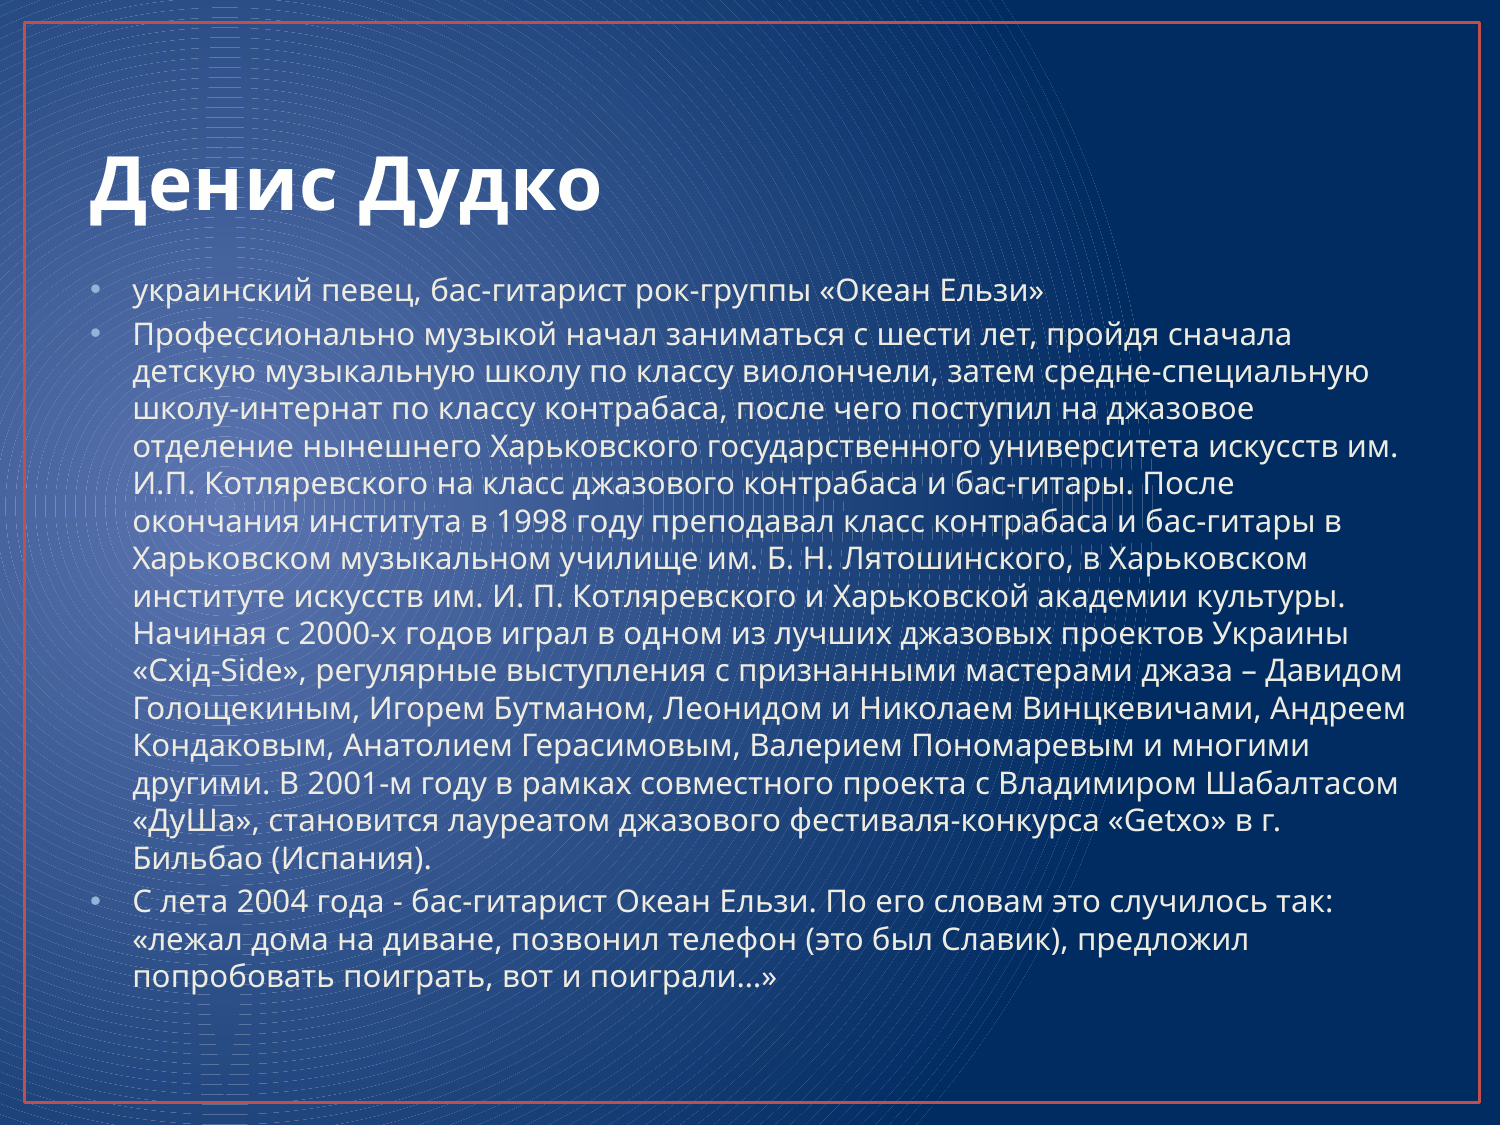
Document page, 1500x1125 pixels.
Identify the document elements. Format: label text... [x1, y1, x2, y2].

list украинский певец, бас-гитарист рок-группы «Океан Ельзи» Профессионально музыкой начал заниматься с шести лет, пройдя сначала детскую музыкальную школу по классу виолончели, затем средне-специальную школу-интернат по классу контрабаса, после чего поступил на джазовое отделение нынешнего Харьковского государственного университета искусств им. И.П. Котляревского на класс джазового контрабаса и бас-гитары. После окончания института в 1998 году преподавал класс контрабаса и бас-гитары в Харьковском музыкальном училище им. Б. Н. Лятошинского, в Харьковском институте искусств им. И. П. Котляревского и Харьковской академии культуры. Начиная с 2000-х годов играл в одном из лучших джазовых проектов Украины «Сxід-Side», регулярные выступления с признанными мастерами джаза – Давидом Голощекиным, Игорем Бутманом, Леонидом и Николаем Винцкевичами, Андреем Кондаковым, Анатолием Герасимовым, Валерием Пономаревым и многими другими. В 2001-м году в рамках совместного проекта с Владимиром Шабалтасом «ДуШа», становится лауреатом джазового фестиваля-конкурса «Getxo» в г. Бильбао (Испания). С лета 2004 года - бас-гитарист Океан Ельзи. По его словам это случилось так: «лежал дома на диване, позвонил телефон (это был Славик), предложил попробовать поиграть, вот и поиграли…» [75, 262, 1425, 1005]
title Денис Дудко [75, 45, 1425, 233]
